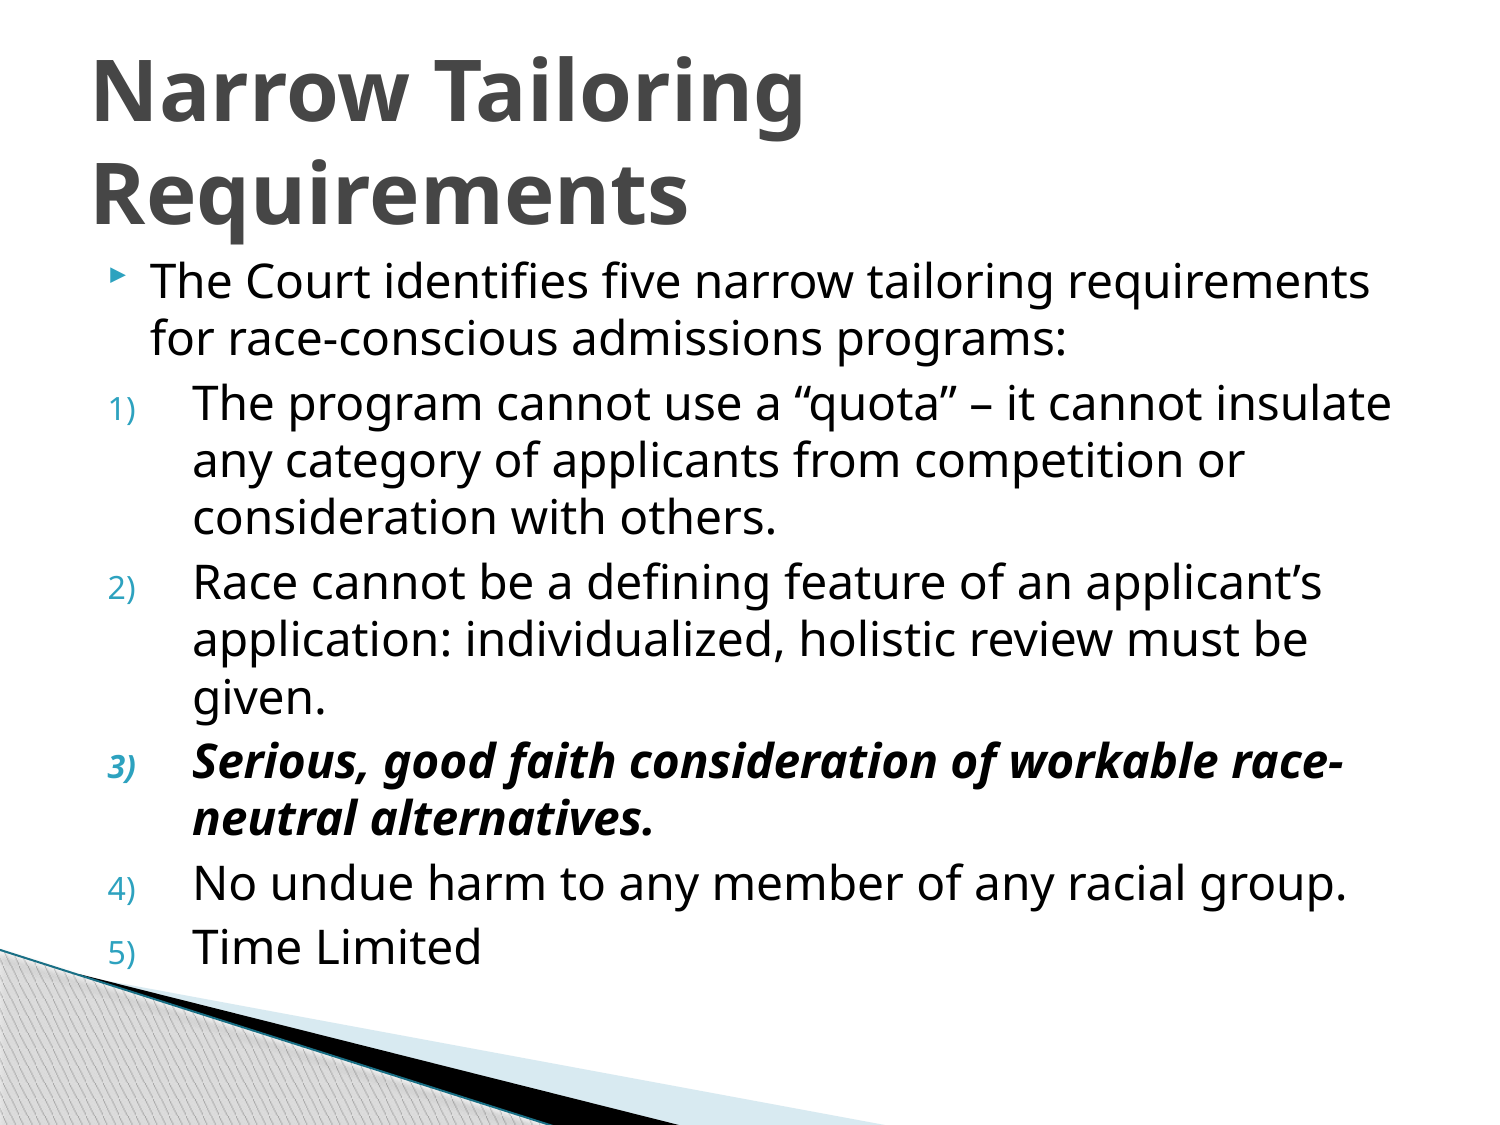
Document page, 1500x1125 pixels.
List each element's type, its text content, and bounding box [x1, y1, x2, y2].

list The Court identifies five narrow tailoring requirements for race-conscious admissions programs: The program cannot use a “quota” – it cannot insulate any category of applicants from competition or consideration with others. Race cannot be a defining feature of an applicant’s application: individualized, holistic review must be given. Serious, good faith consideration of workable race-neutral alternatives. No undue harm to any member of any racial group. Time Limited [75, 243, 1425, 986]
title Narrow Tailoring Requirements [75, 45, 1425, 233]
